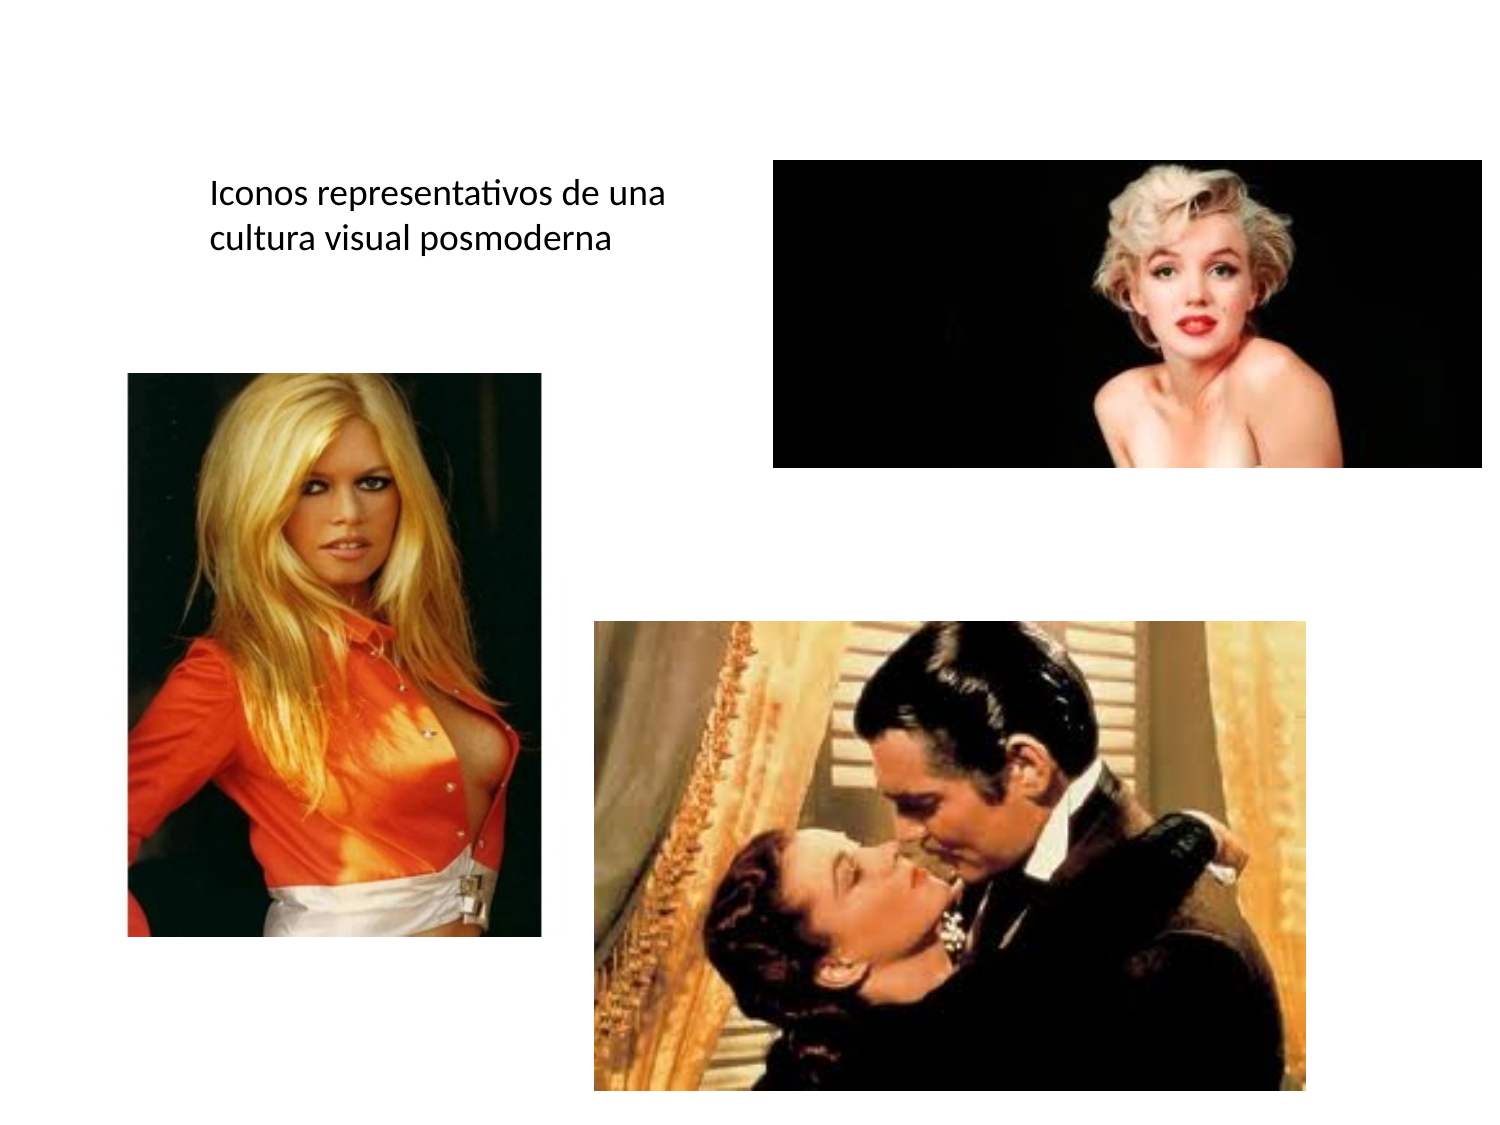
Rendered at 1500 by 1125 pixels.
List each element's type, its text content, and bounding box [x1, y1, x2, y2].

picture [52, 373, 1306, 1091]
text_box Iconos representativos de una cultura visual posmoderna [194, 160, 691, 266]
picture [773, 160, 1482, 469]
